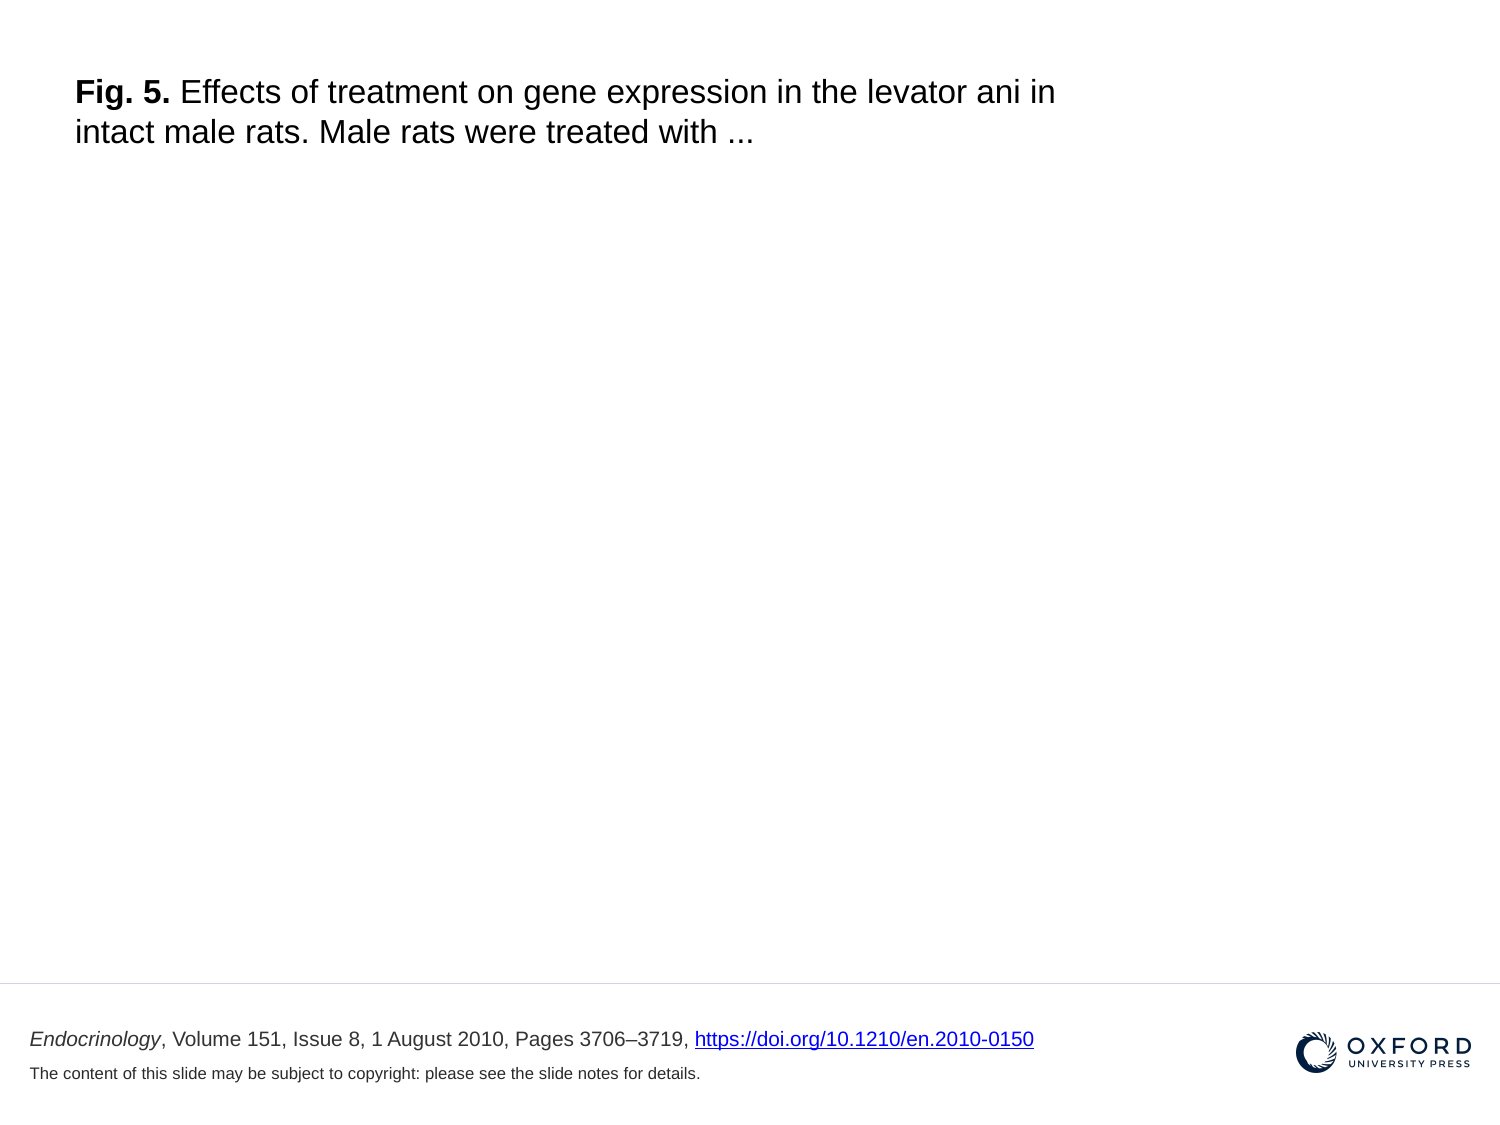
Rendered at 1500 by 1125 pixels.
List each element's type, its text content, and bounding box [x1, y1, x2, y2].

picture [1296, 1032, 1471, 1073]
title Fig. 5. Effects of treatment on gene expression in the levator ani in intact male rats. Male rats were treated with ... [75, 69, 1078, 171]
footer Endocrinology, Volume 151, Issue 8, 1 August 2010, Pages 3706–3719, https://doi.org/10.1210/en.2010-0150 The content of this slide may be subject to copyright: please see the slide notes for details. [0, 983, 1260, 1125]
